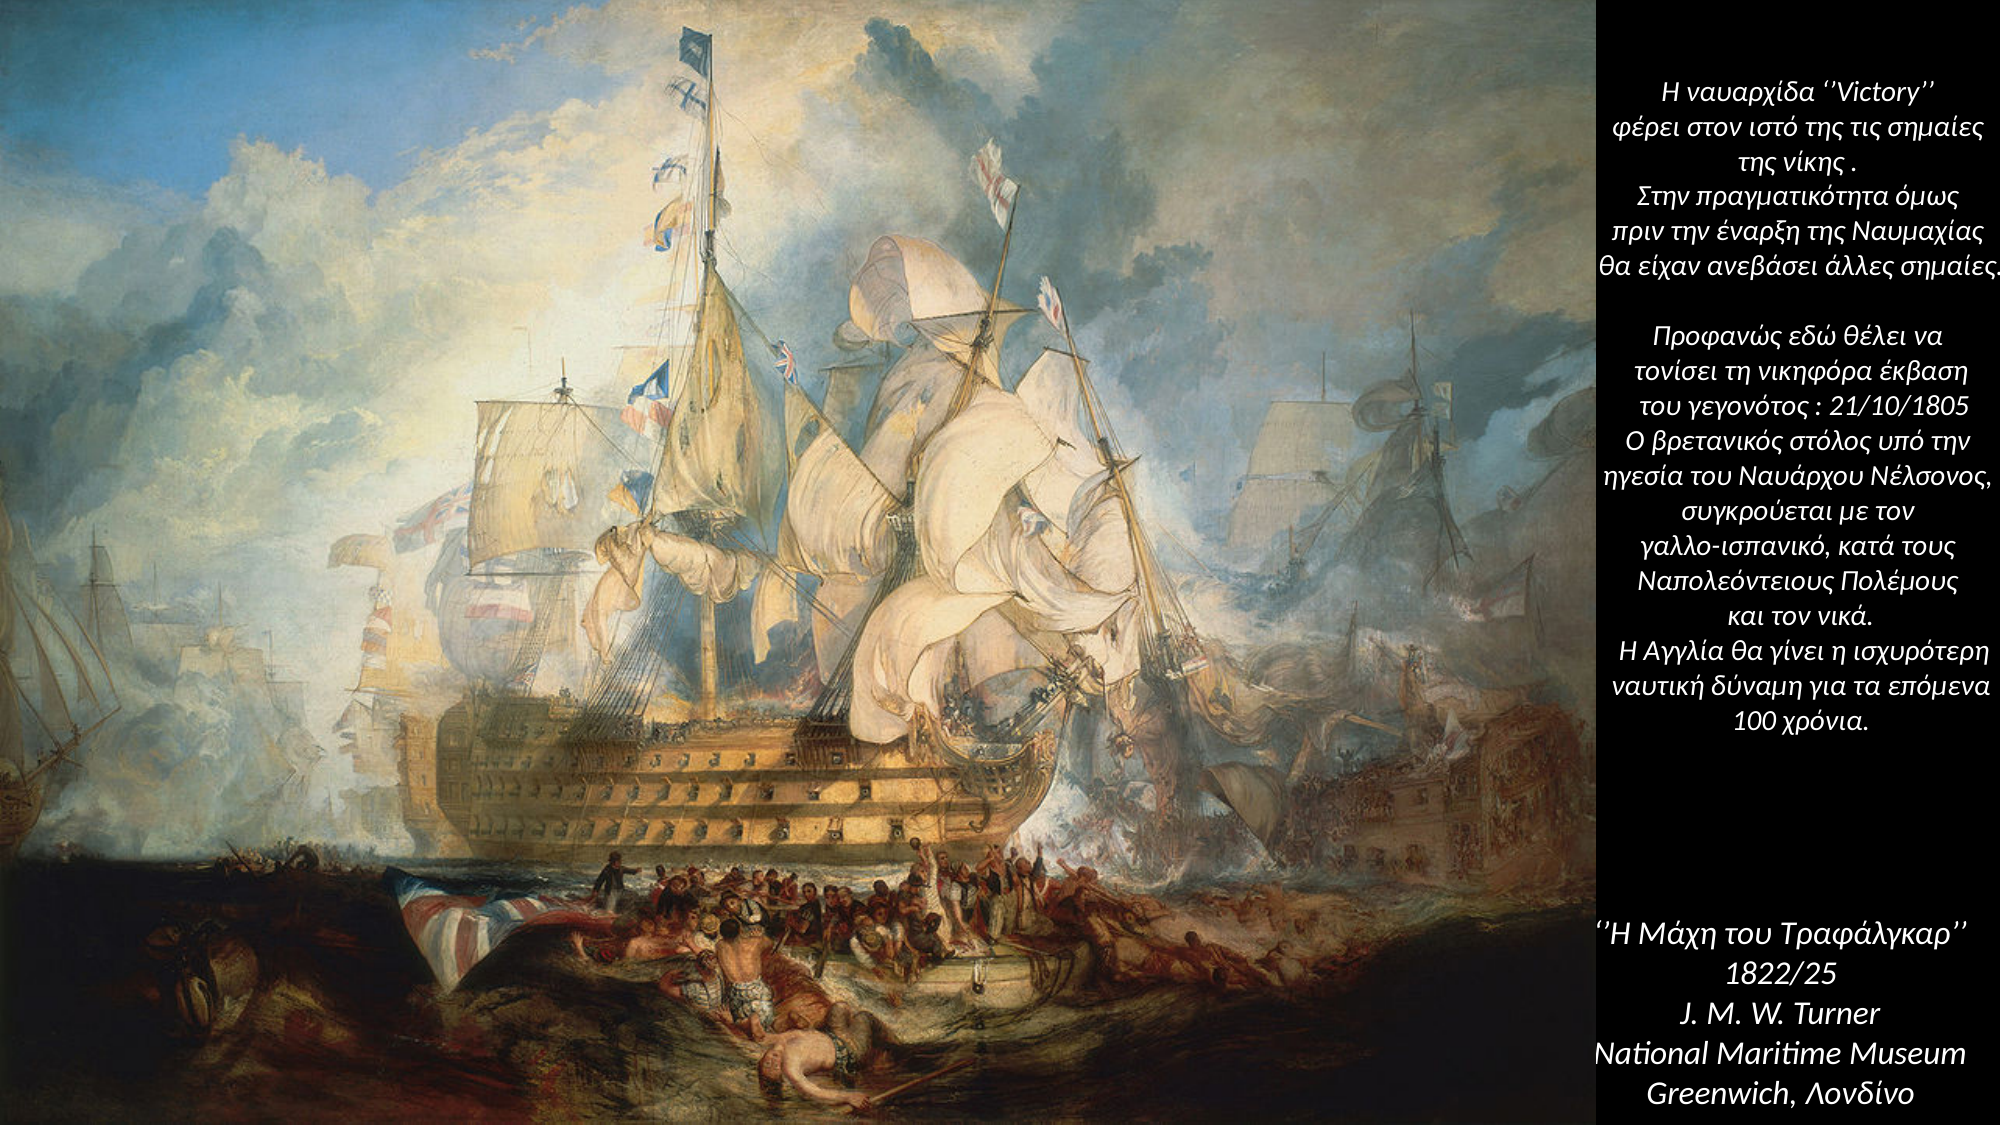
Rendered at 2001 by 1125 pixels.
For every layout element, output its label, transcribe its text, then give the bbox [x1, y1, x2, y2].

text_box Η ναυαρχίδα ‘’Victory’’ φέρει στον ιστό της τις σημαίες της νίκης . Στην πραγματικότητα όμως πριν την έναρξη της Ναυμαχίας θα είχαν ανεβάσει άλλες σημαίες. Προφανώς εδώ θέλει να τονίσει τη νικηφόρα έκβαση του γεγονότος : 21/10/1805 Ο βρετανικός στόλος υπό την ηγεσία του Ναυάρχου Νέλσονος, συγκρούεται με τον γαλλο-ισπανικό, κατά τους Ναπολεόντειους Πολέμους και τον νικά. Η Αγγλία θα γίνει η ισχυρότερη ναυτική δύναμη για τα επόμενα 100 χρόνια. [1596, 64, 2000, 744]
picture [0, 0, 1596, 1125]
text_box ‘’Η Μάχη του Τραφάλγκαρ’’ 1822/25 J. M. W. Turner National Maritime Museum Greenwich, Λονδίνο [1596, 903, 2000, 1119]
